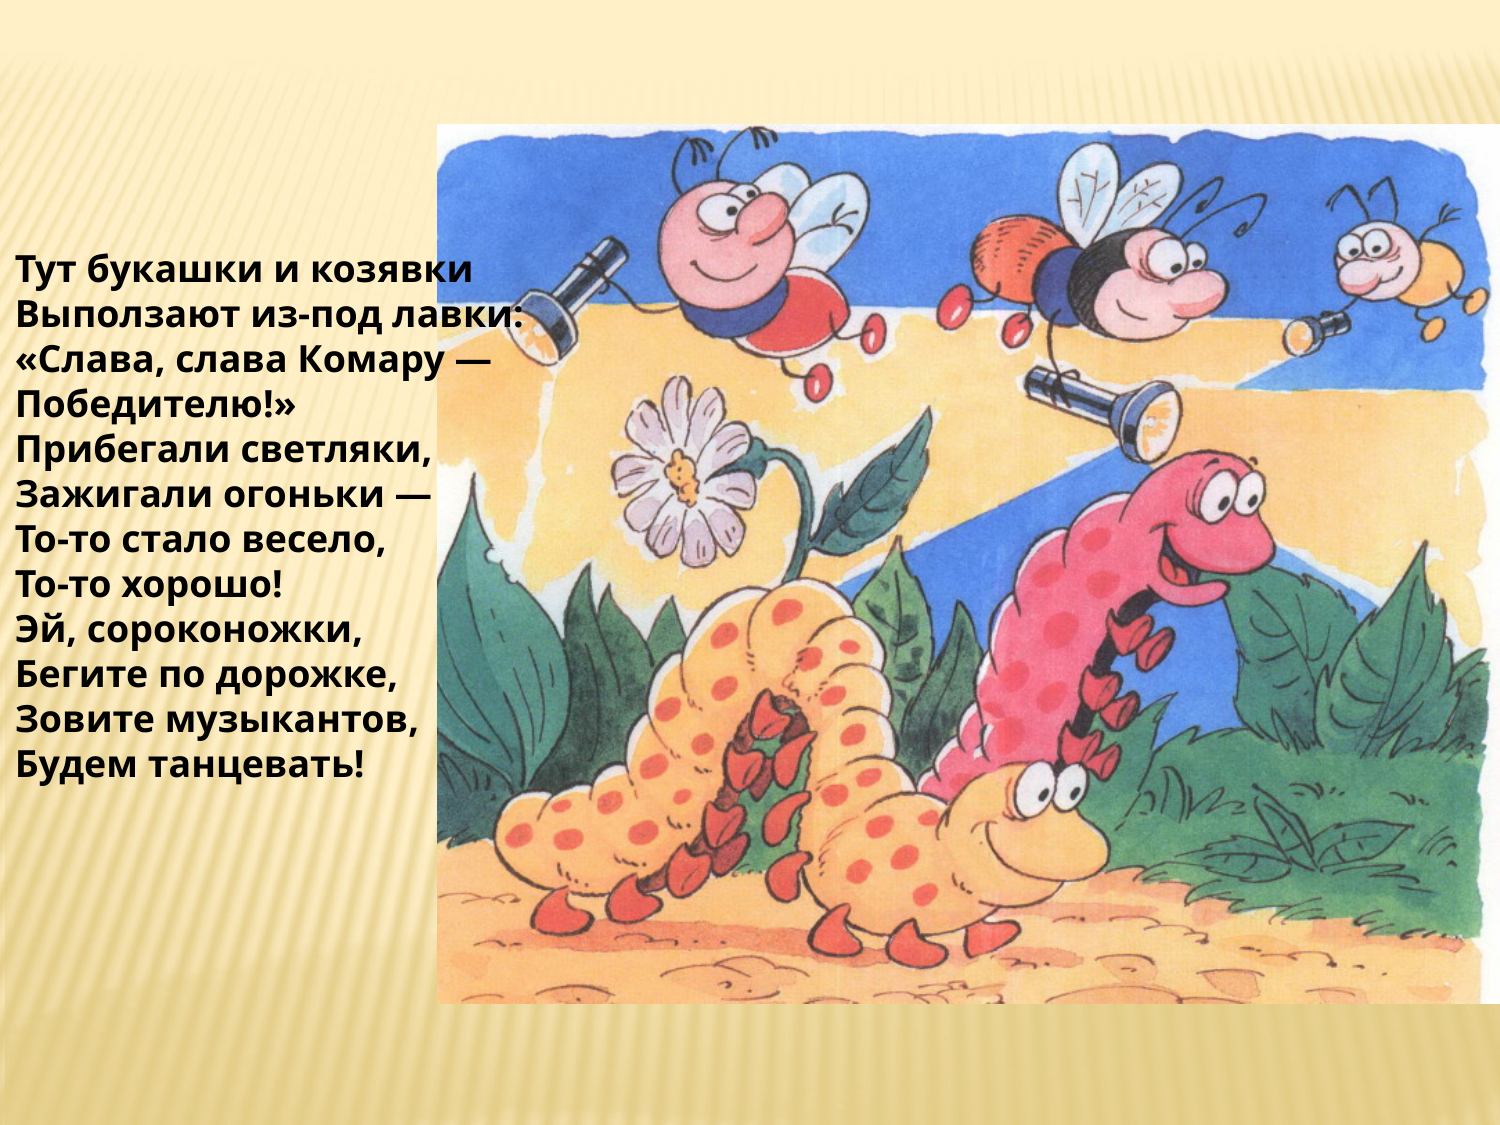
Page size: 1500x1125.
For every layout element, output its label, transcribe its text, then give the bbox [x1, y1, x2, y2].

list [437, 124, 1500, 1004]
text_box Тут букашки и козявки Выползают из-под лавки: «Слава, слава Комару — Победителю!» Прибегали светляки, Зажигали огоньки — То-то стало весело, То-то хорошо! Эй, сороконожки, Бегите по дорожке, Зовите музыкантов, Будем танцевать! [0, 237, 427, 793]
